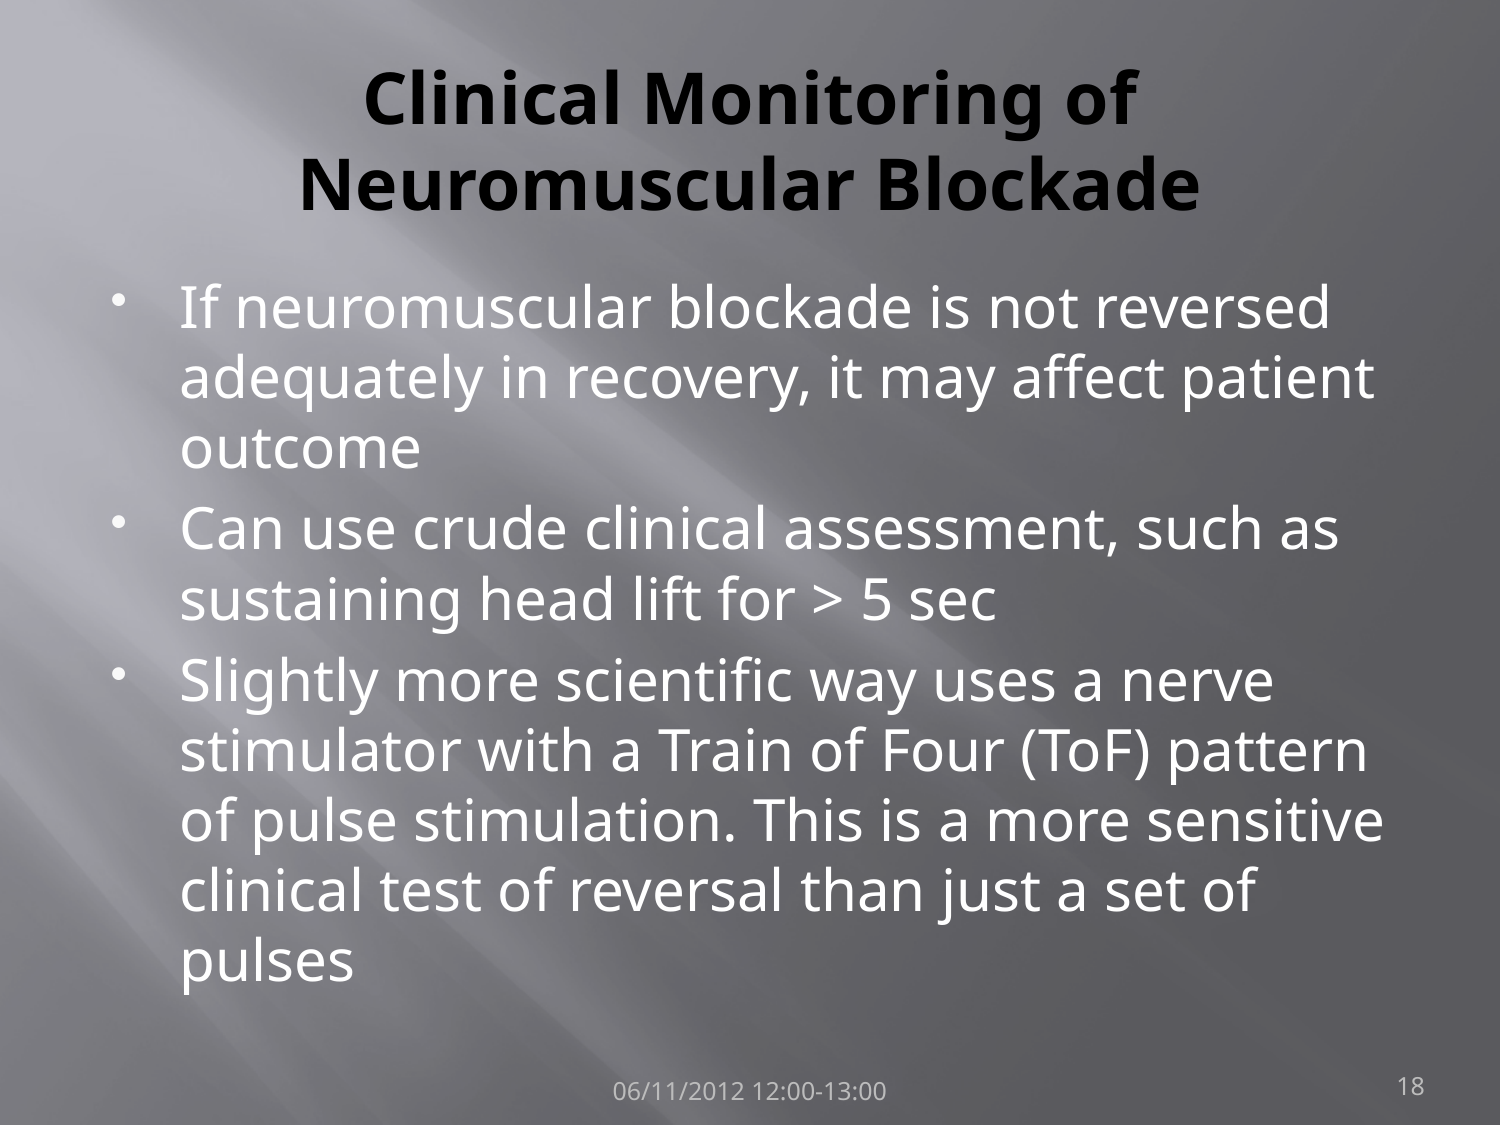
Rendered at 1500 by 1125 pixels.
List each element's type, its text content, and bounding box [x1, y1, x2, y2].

footer 06/11/2012 12:00-13:00 [512, 1052, 988, 1113]
title Clinical Monitoring of Neuromuscular Blockade [75, 45, 1425, 233]
slide_number 18 [1299, 1052, 1425, 1113]
list If neuromuscular blockade is not reversed adequately in recovery, it may affect patient outcome Can use crude clinical assessment, such as sustaining head lift for > 5 sec Slightly more scientific way uses a nerve stimulator with a Train of Four (ToF) pattern of pulse stimulation. This is a more sensitive clinical test of reversal than just a set of pulses [75, 262, 1425, 1035]
